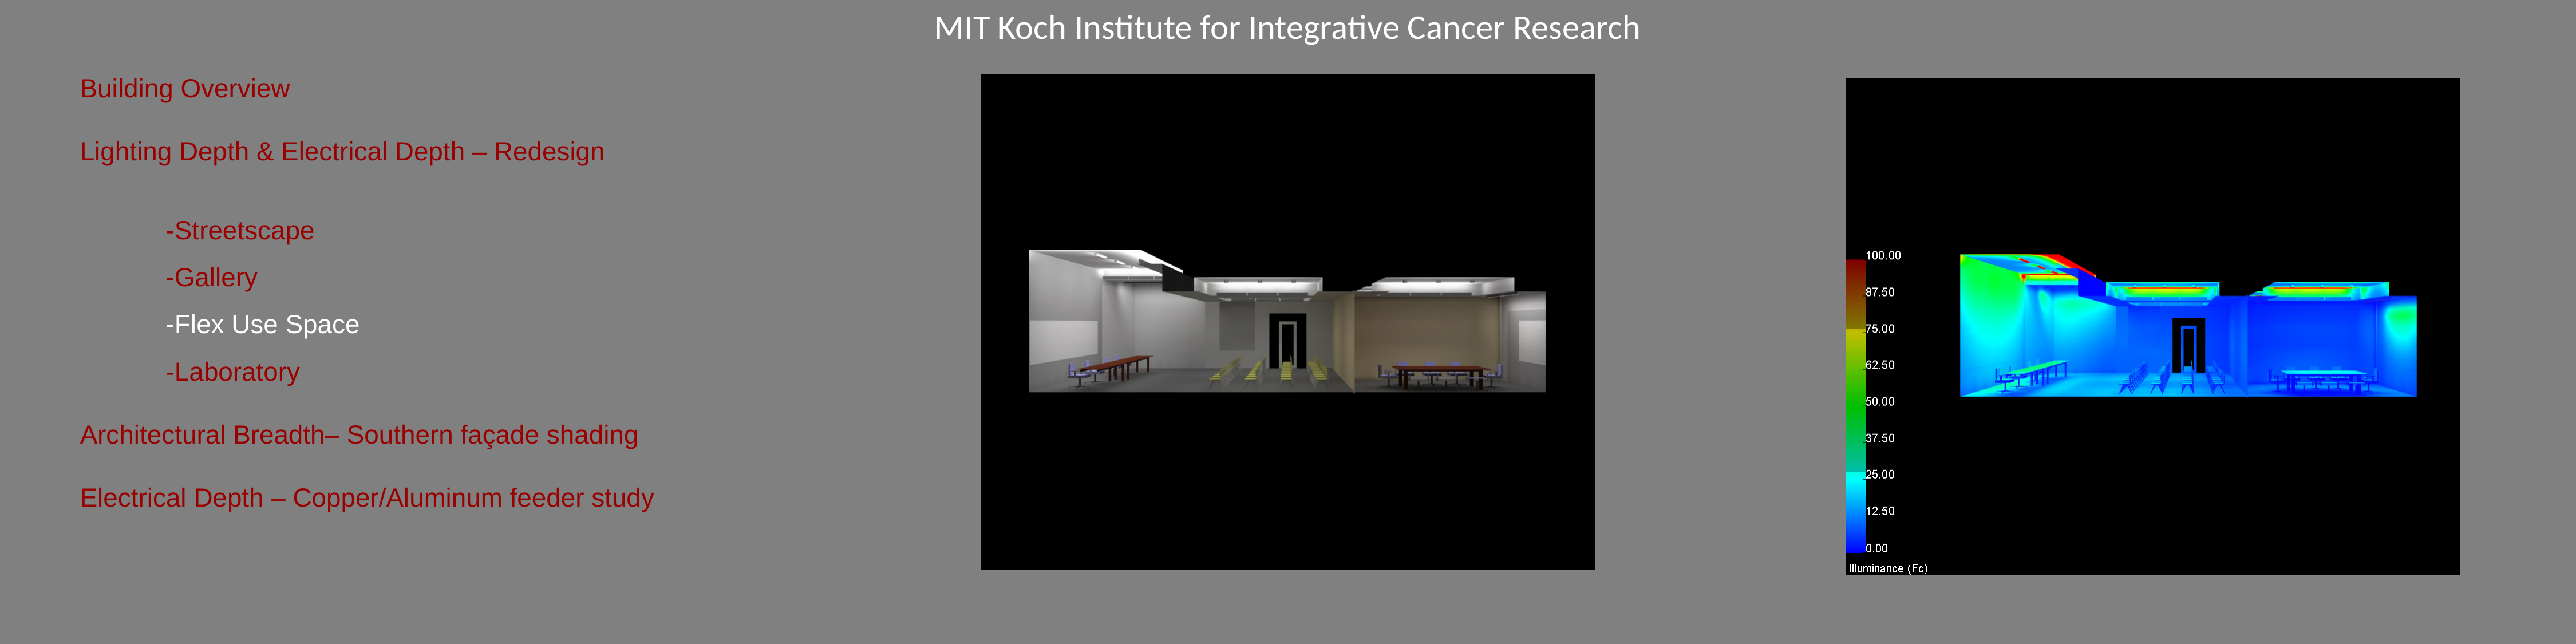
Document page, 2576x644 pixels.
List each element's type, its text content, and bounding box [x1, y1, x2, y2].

text_box Building Overview Lighting Depth & Electrical Depth – Redesign -Streetscape -Gallery -Flex Use Space -Laboratory Architectural Breadth– Southern façade shading Electrical Depth – Copper/Aluminum feeder study [72, 35, 787, 579]
text_box MIT Koch Institute for Integrative Cancer Research [844, 0, 1732, 50]
picture [981, 74, 1595, 570]
picture [1846, 78, 2461, 575]
